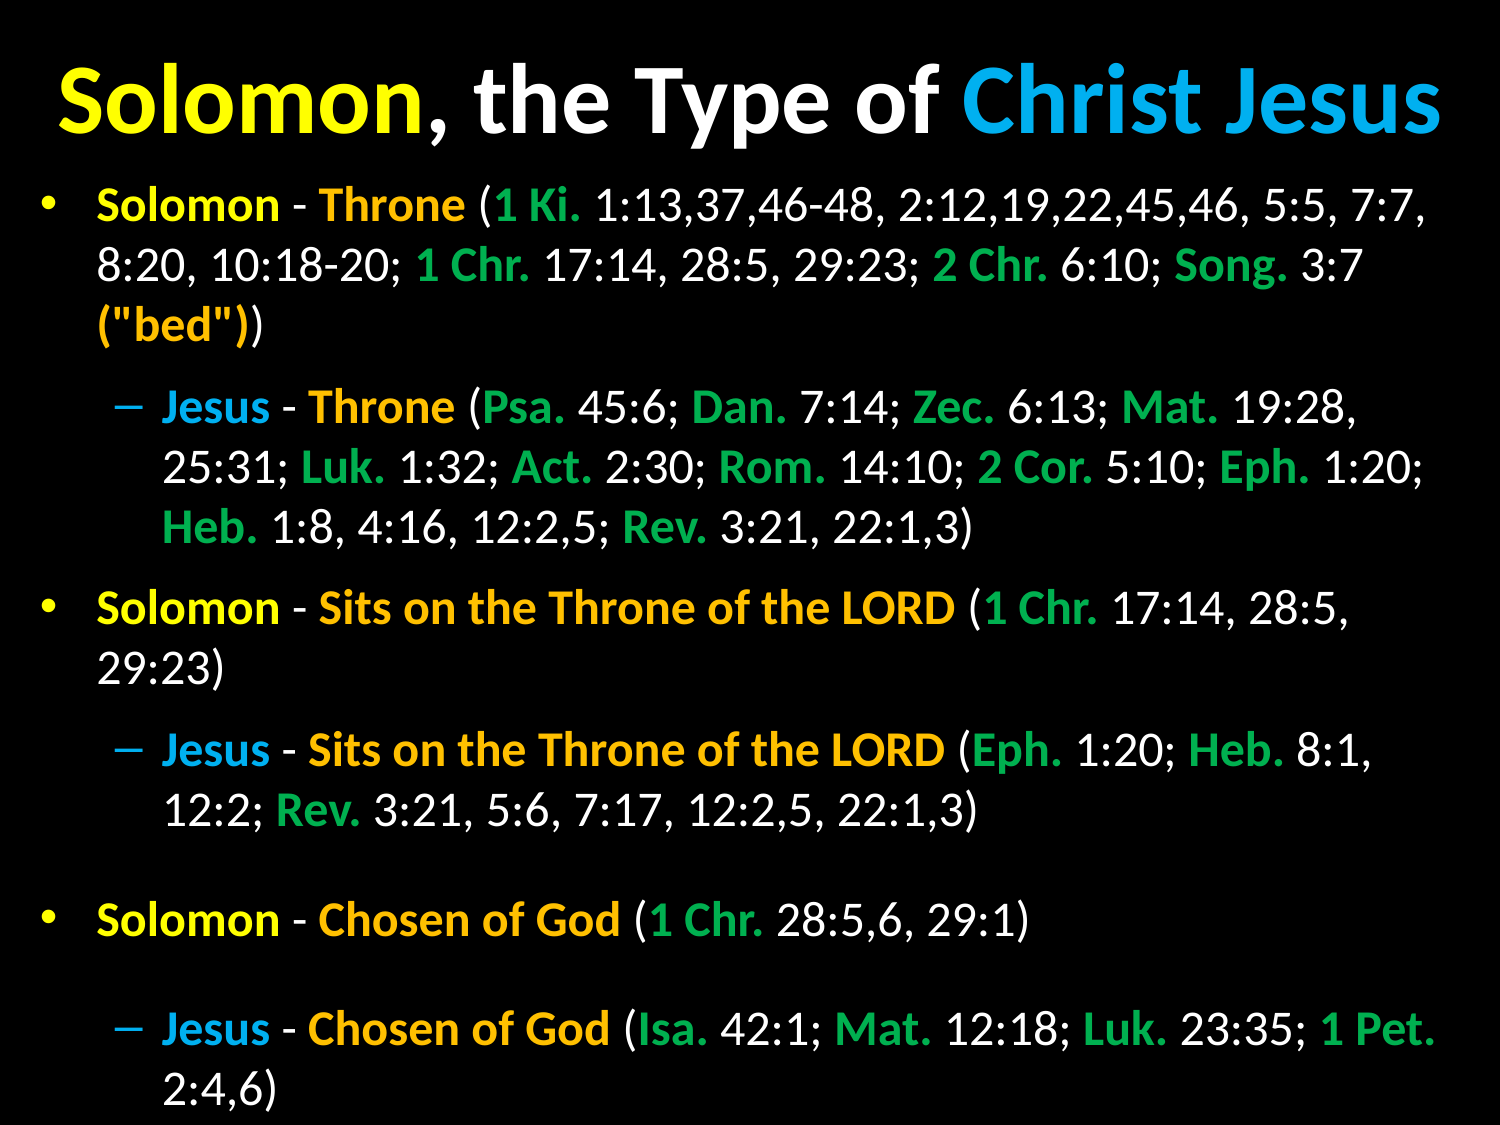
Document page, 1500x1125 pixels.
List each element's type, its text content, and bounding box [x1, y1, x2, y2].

list Solomon - Throne (1 Ki. 1:13,37,46-48, 2:12,19,22,45,46, 5:5, 7:7, 8:20, 10:18-20; 1 Chr. 17:14, 28:5, 29:23; 2 Chr. 6:10; Song. 3:7 ("bed")) Jesus - Throne (Psa. 45:6; Dan. 7:14; Zec. 6:13; Mat. 19:28, 25:31; Luk. 1:32; Act. 2:30; Rom. 14:10; 2 Cor. 5:10; Eph. 1:20; Heb. 1:8, 4:16, 12:2,5; Rev. 3:21, 22:1,3) Solomon - Sits on the Throne of the LORD (1 Chr. 17:14, 28:5, 29:23) Jesus - Sits on the Throne of the LORD (Eph. 1:20; Heb. 8:1, 12:2; Rev. 3:21, 5:6, 7:17, 12:2,5, 22:1,3) Solomon - Chosen of God (1 Chr. 28:5,6, 29:1) Jesus - Chosen of God (Isa. 42:1; Mat. 12:18; Luk. 23:35; 1 Pet. 2:4,6) [24, 187, 1475, 1100]
title Solomon, the Type of Christ Jesus [24, 0, 1475, 187]
